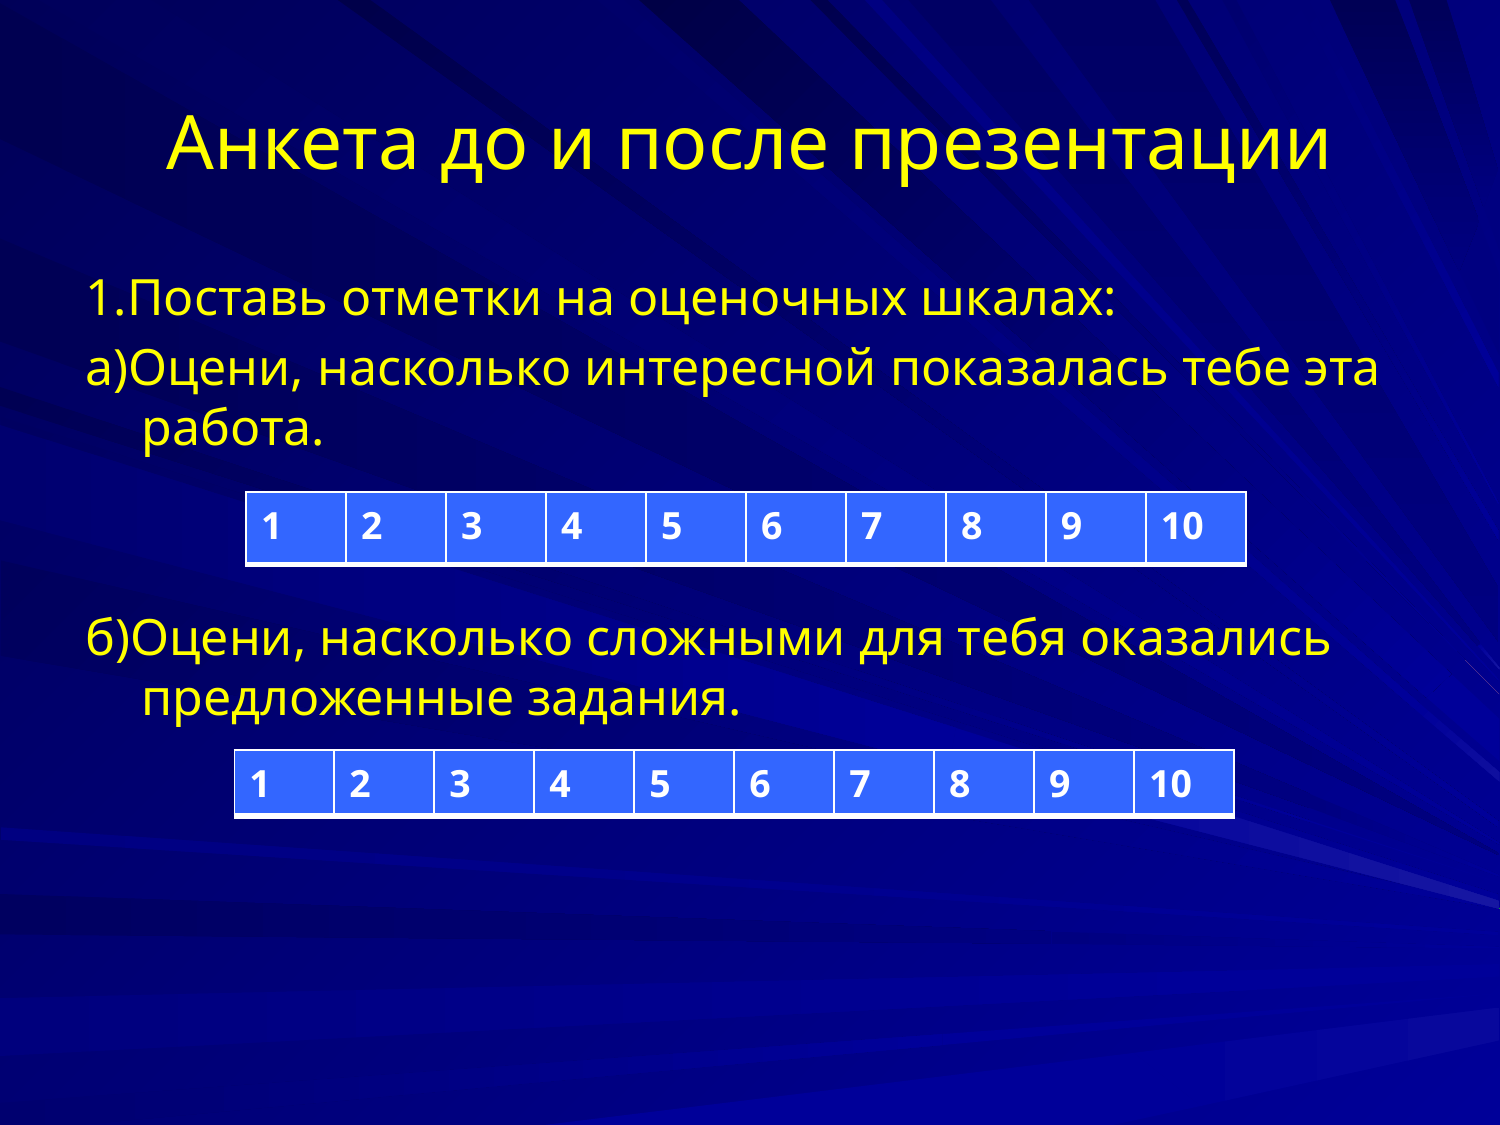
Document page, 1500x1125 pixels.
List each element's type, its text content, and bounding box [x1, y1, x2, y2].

table_header 5 [635, 751, 733, 813]
list 1.Поставь отметки на оценочных шкалах: а)Оцени, насколько интересной показалась тебе эта работа. б)Оцени, насколько сложными для тебя оказались предложенные задания. [70, 257, 1421, 1002]
table_header 3 [447, 493, 545, 562]
table_header 7 [847, 493, 945, 562]
table_header 6 [747, 493, 845, 562]
table_header 10 [1147, 493, 1245, 562]
table_header 4 [535, 751, 633, 813]
table_header 2 [347, 493, 445, 562]
table_header 9 [1035, 751, 1133, 813]
table_header 7 [835, 751, 933, 813]
table_header 4 [547, 493, 645, 562]
table_header 5 [647, 493, 745, 562]
table_header 1 [235, 751, 333, 813]
table_header 8 [947, 493, 1045, 562]
table_header 6 [735, 751, 833, 813]
table_header 8 [935, 751, 1033, 813]
title Анкета до и после презентации [74, 45, 1426, 234]
table_header 1 [247, 493, 345, 562]
table_header 10 [1135, 751, 1233, 813]
table_header 2 [335, 751, 433, 813]
table_header 3 [435, 751, 533, 813]
table_header 9 [1047, 493, 1145, 562]
